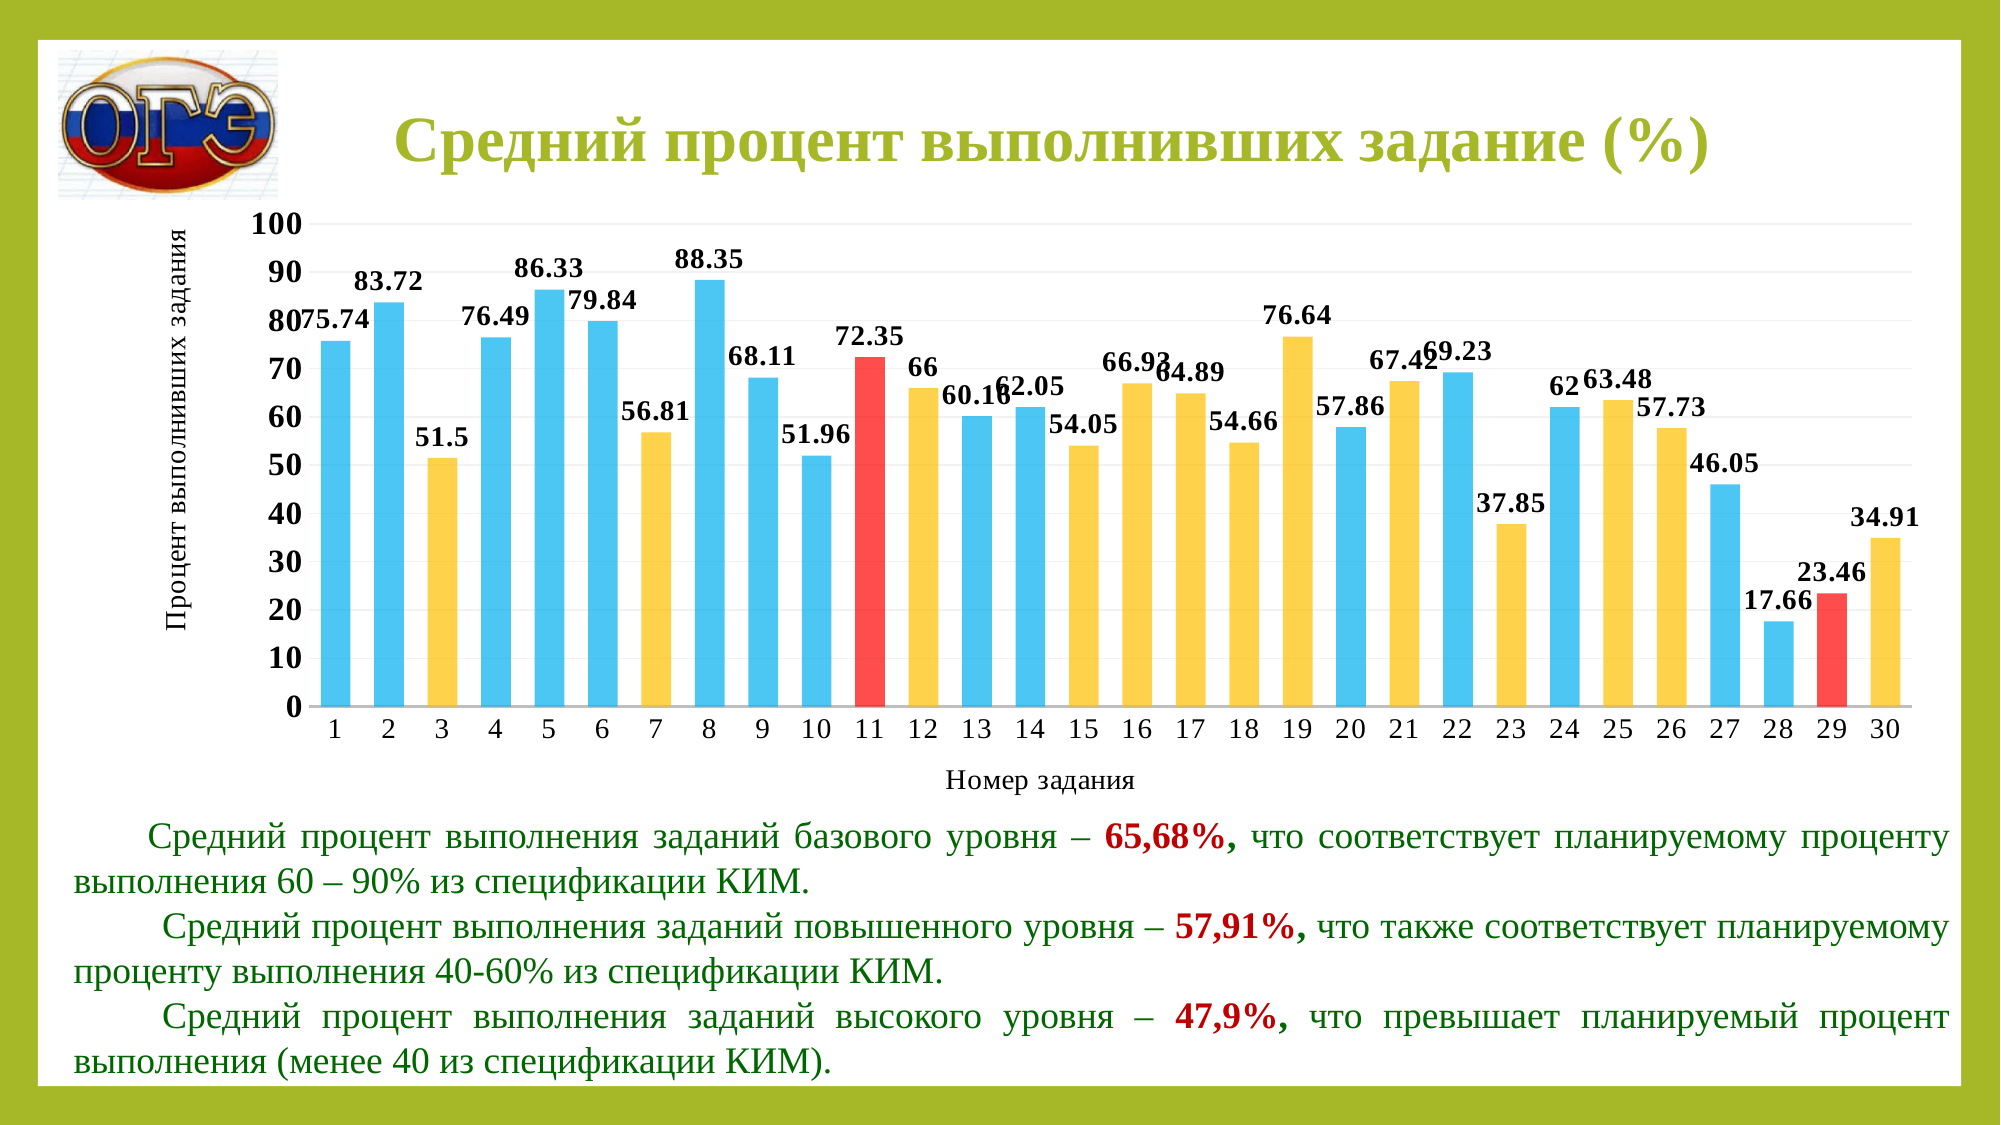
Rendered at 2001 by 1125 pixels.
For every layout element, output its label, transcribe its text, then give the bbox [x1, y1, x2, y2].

chart [119, 188, 1942, 805]
title Средний процент выполнивших задание (%) [378, 97, 1824, 186]
picture [58, 50, 279, 200]
text_box Средний процент выполнения заданий базового уровня – 65,68%, что соответствует планируемому проценту выполнения 60 – 90% из спецификации КИМ. Средний процент выполнения заданий повышенного уровня – 57,91%, что также соответствует планируемому проценту выполнения 40-60% из спецификации КИМ. Средний процент выполнения заданий высокого уровня – 47,9%, что превышает планируемый процент выполнения (менее 40 из спецификации КИМ). [58, 803, 1966, 1125]
